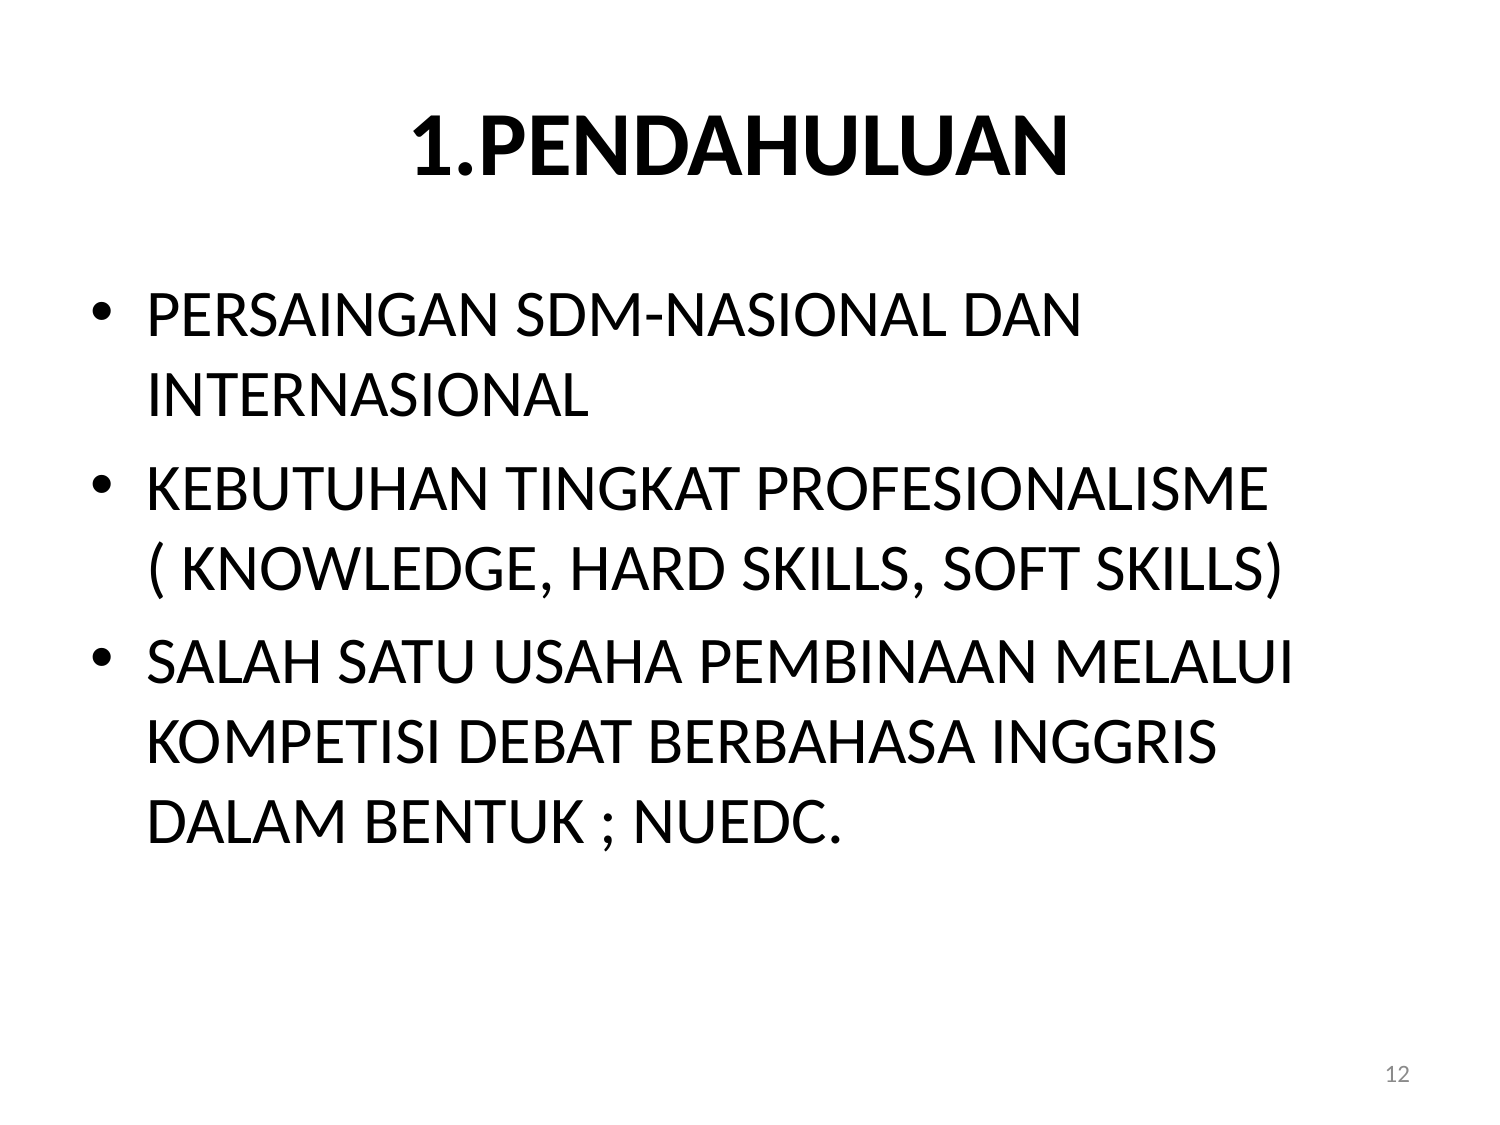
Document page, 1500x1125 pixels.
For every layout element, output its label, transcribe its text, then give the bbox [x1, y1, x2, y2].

title 1.PENDAHULUAN [75, 45, 1425, 233]
slide_number 12 [1074, 1042, 1425, 1103]
list PERSAINGAN SDM-NASIONAL DAN INTERNASIONAL KEBUTUHAN TINGKAT PROFESIONALISME ( KNOWLEDGE, HARD SKILLS, SOFT SKILLS) SALAH SATU USAHA PEMBINAAN MELALUI KOMPETISI DEBAT BERBAHASA INGGRIS DALAM BENTUK ; NUEDC. [75, 262, 1425, 1005]
